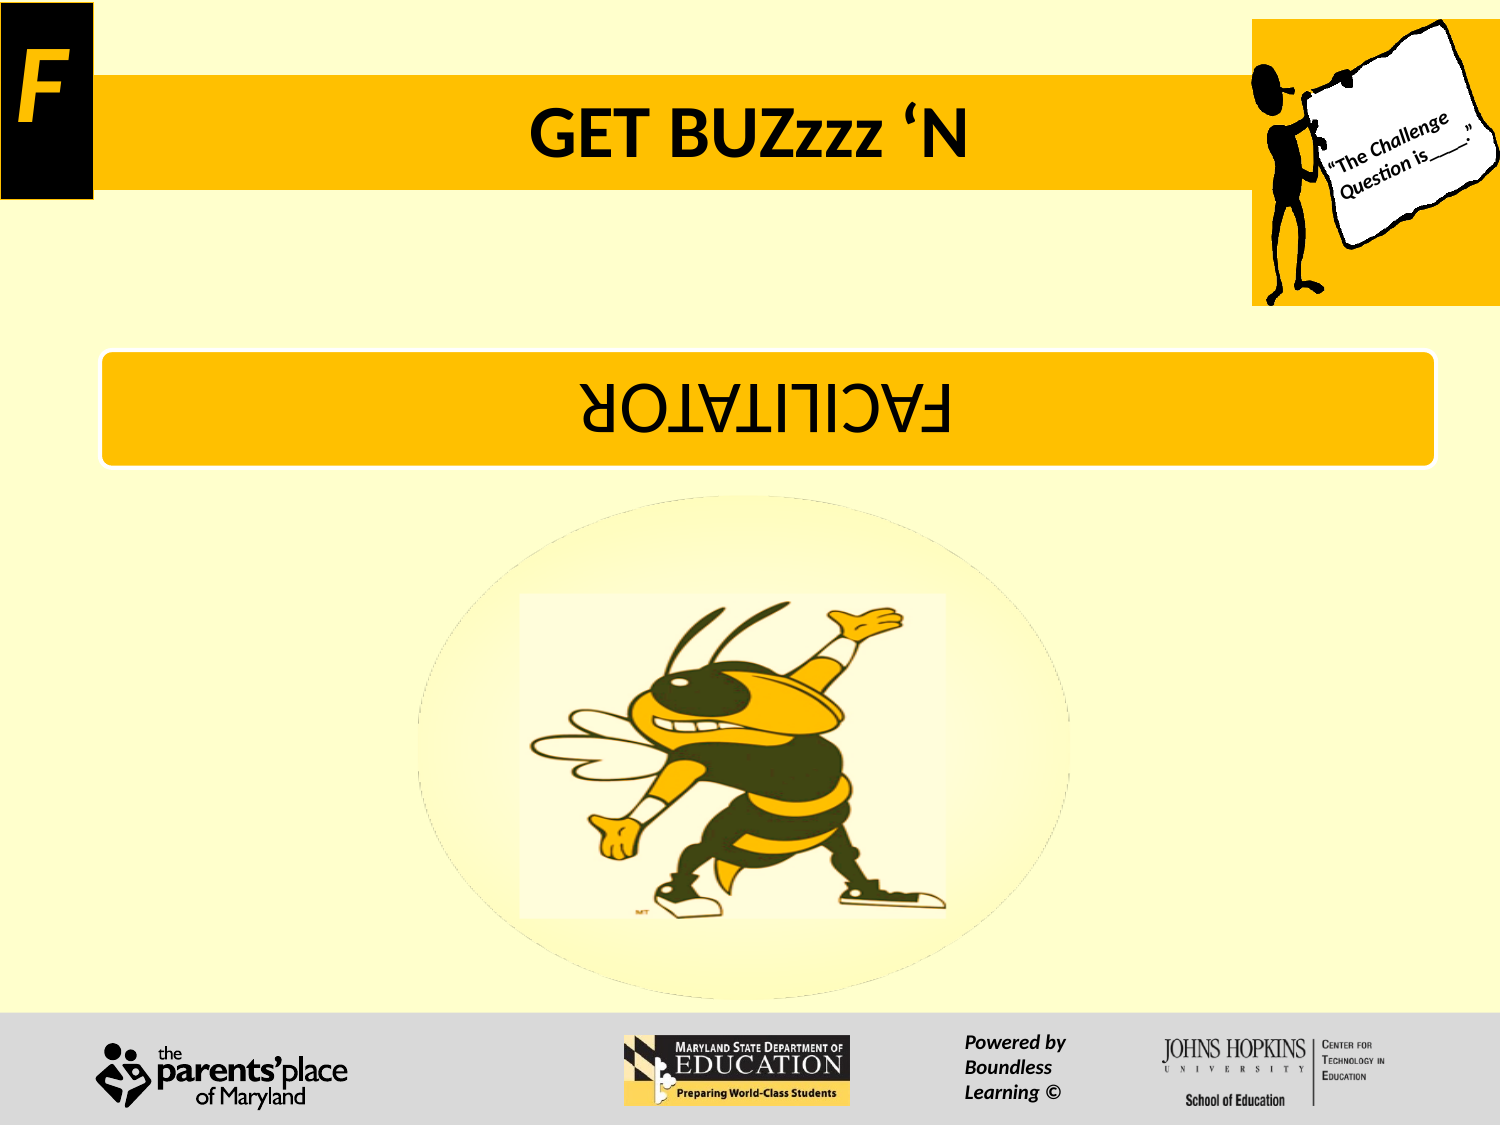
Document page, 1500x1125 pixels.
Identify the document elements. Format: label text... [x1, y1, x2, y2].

picture [1251, 18, 1500, 307]
picture [624, 1035, 850, 1106]
list F [0, 2, 94, 200]
text_box Powered by Boundless Learning © [950, 1021, 1144, 1112]
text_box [99, 262, 1438, 1001]
title GET BUZzzz ‘N [94, 75, 1246, 190]
picture [1162, 1038, 1388, 1106]
